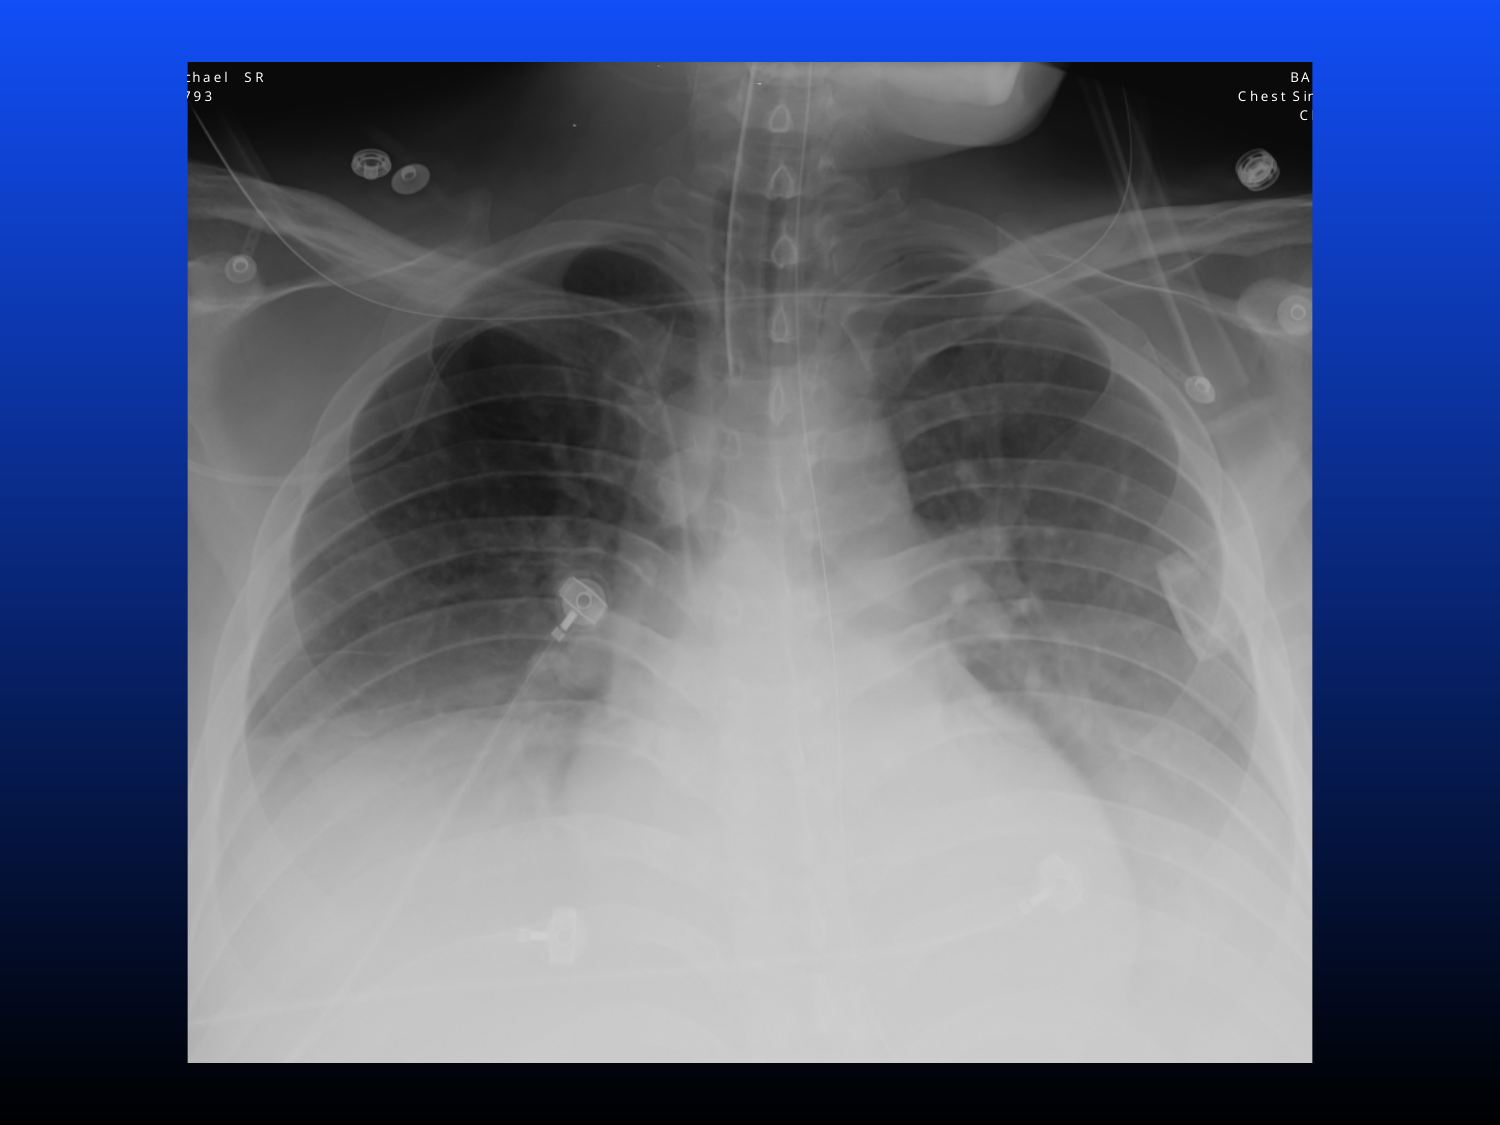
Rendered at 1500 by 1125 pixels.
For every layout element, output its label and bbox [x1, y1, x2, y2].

picture [187, 62, 1313, 1063]
